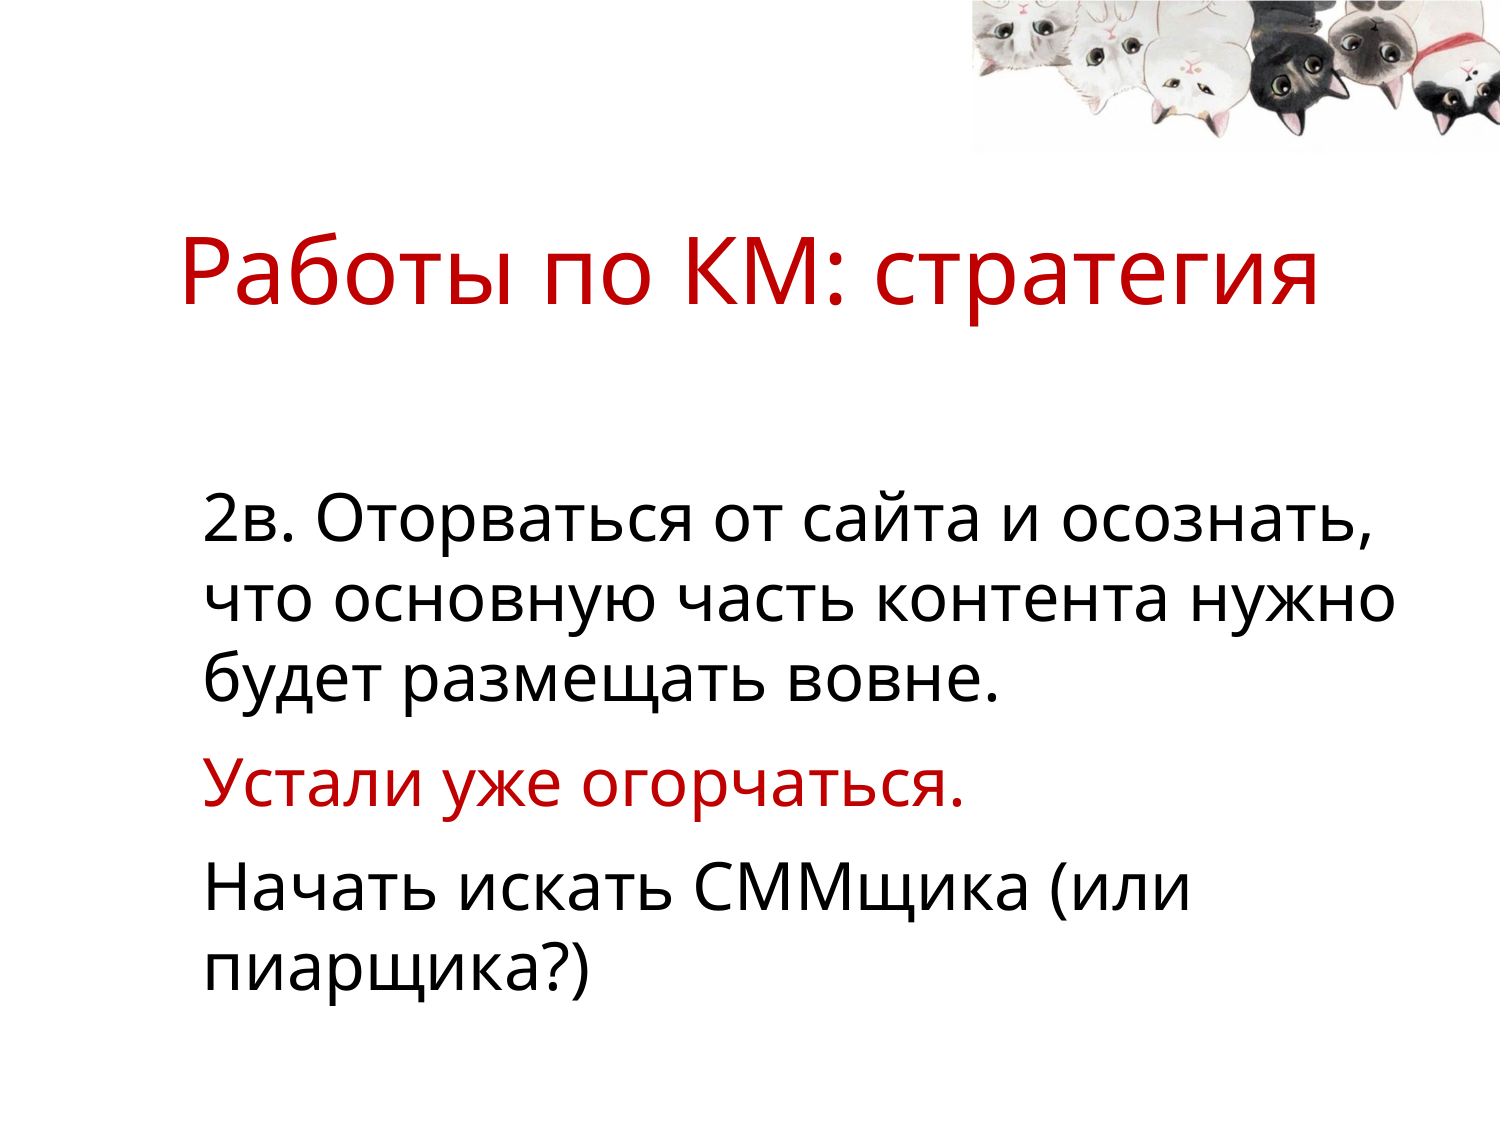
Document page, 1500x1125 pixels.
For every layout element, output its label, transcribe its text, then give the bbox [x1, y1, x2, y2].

title Работы по КМ: стратегия [0, 216, 1500, 334]
picture [973, 1, 1500, 154]
list 2в. Оторваться от сайта и осознать, что основную часть контента нужно будет размещать вовне. Устали уже огорчаться. Начать искать СММщика (или пиарщика?) [187, 466, 1422, 1089]
